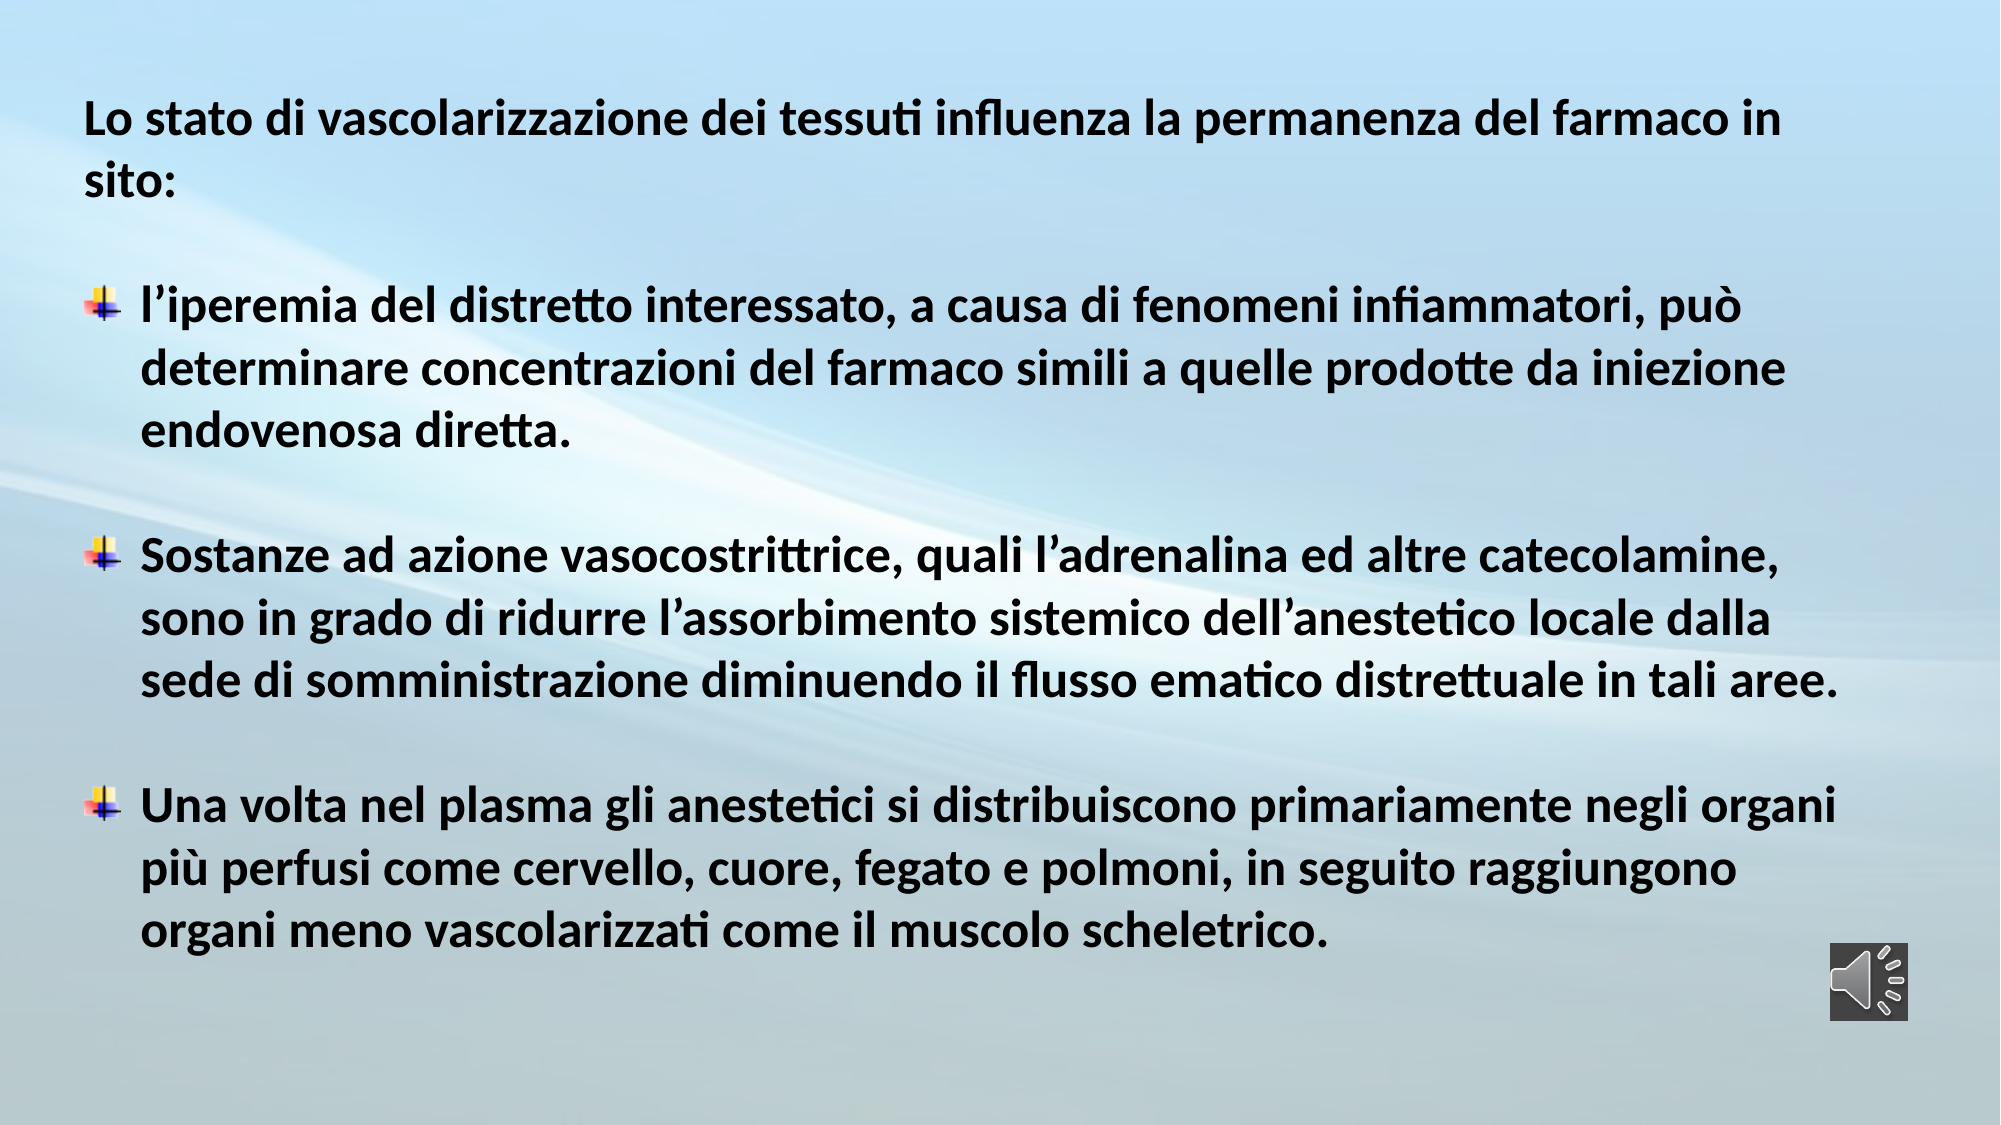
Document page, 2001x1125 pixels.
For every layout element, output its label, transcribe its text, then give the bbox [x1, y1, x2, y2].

picture [84, 533, 121, 571]
picture [84, 283, 121, 321]
picture [1829, 942, 1910, 1023]
text_box Lo stato di vascolarizzazione dei tessuti influenza la permanenza del farmaco in sito: l’iperemia del distretto interessato, a causa di fenomeni infiammatori, può determinare concentrazioni del farmaco simili a quelle prodotte da iniezione endovenosa diretta. Sostanze ad azione vasocostrittrice, quali l’adrenalina ed altre catecolamine, sono in grado di ridurre l’assorbimento sistemico dell’anestetico locale dalla sede di somministrazione diminuendo il flusso ematico distrettuale in tali aree. Una volta nel plasma gli anestetici si distribuiscono primariamente negli organi più perfusi come cervello, cuore, fegato e polmoni, in seguito raggiungono organi meno vascolarizzati come il muscolo scheletrico. [69, 76, 1870, 1066]
picture [84, 783, 121, 821]
